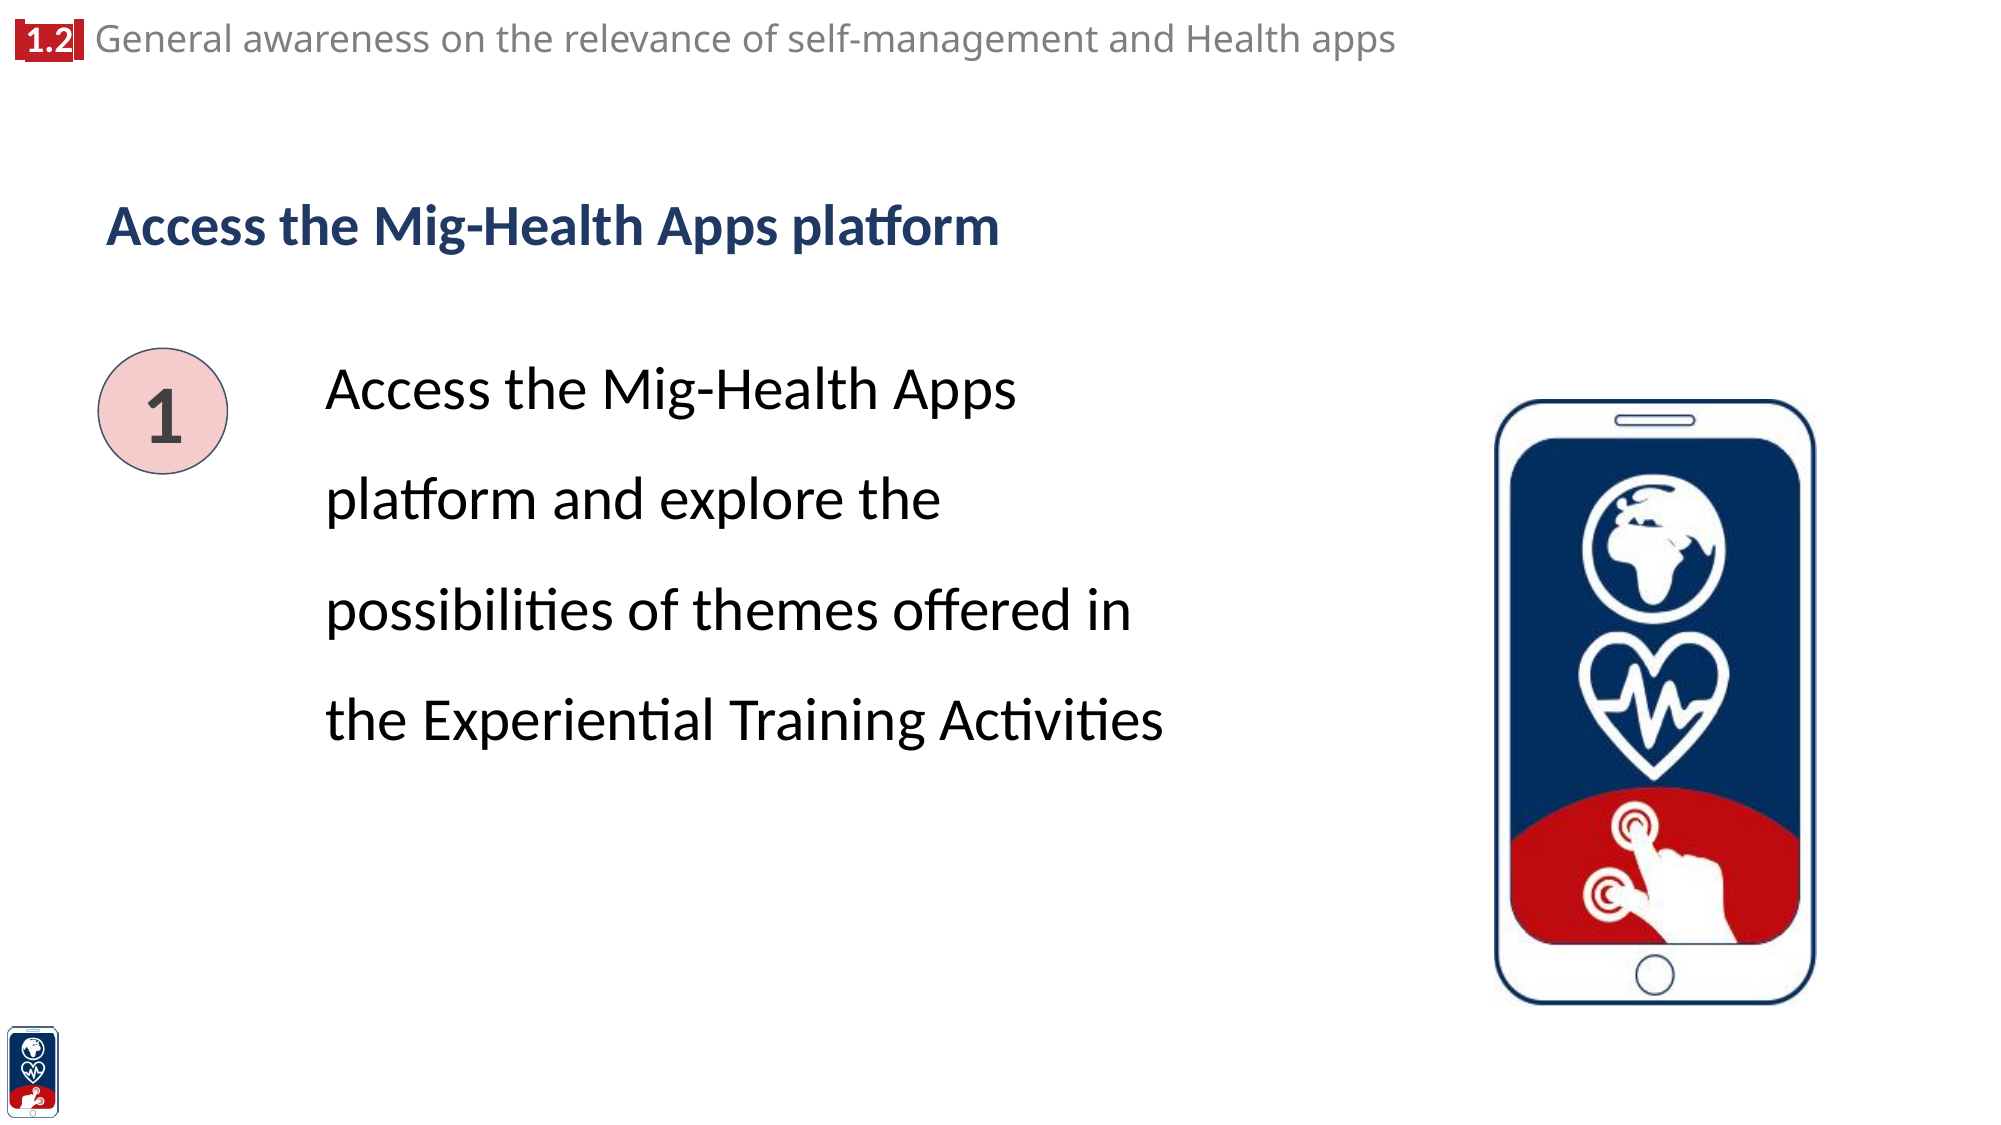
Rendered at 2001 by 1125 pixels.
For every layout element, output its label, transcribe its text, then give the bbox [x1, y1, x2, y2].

picture [1494, 399, 1817, 1008]
text_box [98, 358, 127, 464]
picture [7, 1026, 59, 1118]
list Access the Mig-Health Apps platform and explore the possibilities of themes offered in the Experiential Training Activities [235, 304, 1196, 1103]
text_box 1 [127, 345, 235, 476]
title Access the Mig-Health Apps platform [91, 177, 1906, 277]
